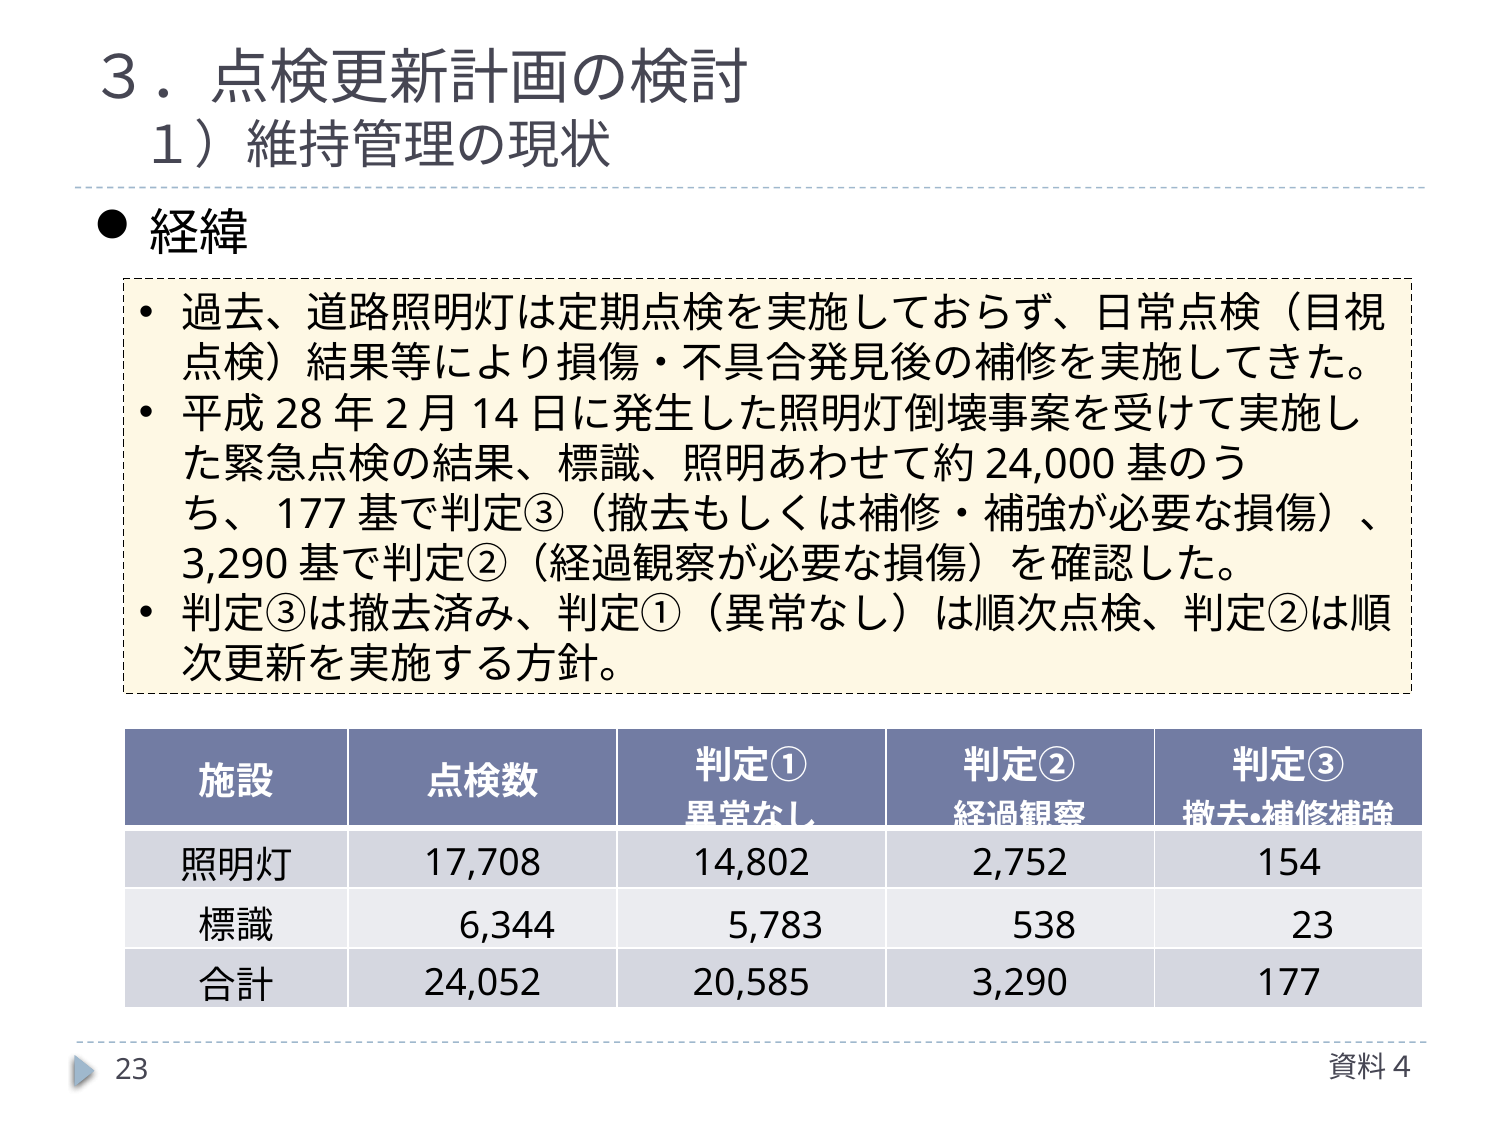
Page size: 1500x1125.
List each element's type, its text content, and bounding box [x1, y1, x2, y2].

table_header 判定② 経過観察 [887, 729, 1154, 825]
table_header 判定① 異常なし [618, 729, 885, 825]
table_cell 標識 [125, 889, 347, 947]
table_header 判定③ 撤去・補修補強 [1155, 729, 1422, 825]
table_cell 23 [1155, 889, 1422, 947]
text_box 経緯 [78, 193, 1430, 268]
table_cell 20,585 [618, 949, 885, 1007]
footer 資料４ [856, 1040, 1432, 1101]
title ３．点検更新計画の検討 １）維持管理の現状 [75, 30, 1425, 181]
table_header 施設 [125, 729, 347, 825]
table_cell 照明灯 [125, 831, 347, 887]
table_cell 17,708 [349, 831, 616, 887]
table_cell 154 [1155, 831, 1422, 887]
table_header 点検数 [349, 729, 616, 825]
table_cell 2,752 [887, 831, 1154, 887]
slide_number 23 [100, 1042, 426, 1103]
table_cell 3,290 [887, 949, 1154, 1007]
table_cell 5,783 [618, 889, 885, 947]
table_cell 6,344 [349, 889, 616, 947]
text_box 過去、道路照明灯は定期点検を実施しておらず、日常点検（目視点検）結果等により損傷・不具合発見後の補修を実施してきた。 平成28年2月14日に発生した照明灯倒壊事案を受けて実施した緊急点検の結果、標識、照明あわせて約24,000基のうち、177基で判定③（撤去もしくは補修・補強が必要な損傷）、3,290基で判定②（経過観察が必要な損傷）を確認した。 判定③は撤去済み、判定①（異常なし）は順次点検、判定②は順次更新を実施する方針。 [123, 278, 1412, 694]
table_cell 24,052 [349, 949, 616, 1007]
table_cell 14,802 [618, 831, 885, 887]
table_cell 538 [887, 889, 1154, 947]
table_cell 合計 [125, 949, 347, 1007]
table_cell 177 [1155, 949, 1422, 1007]
